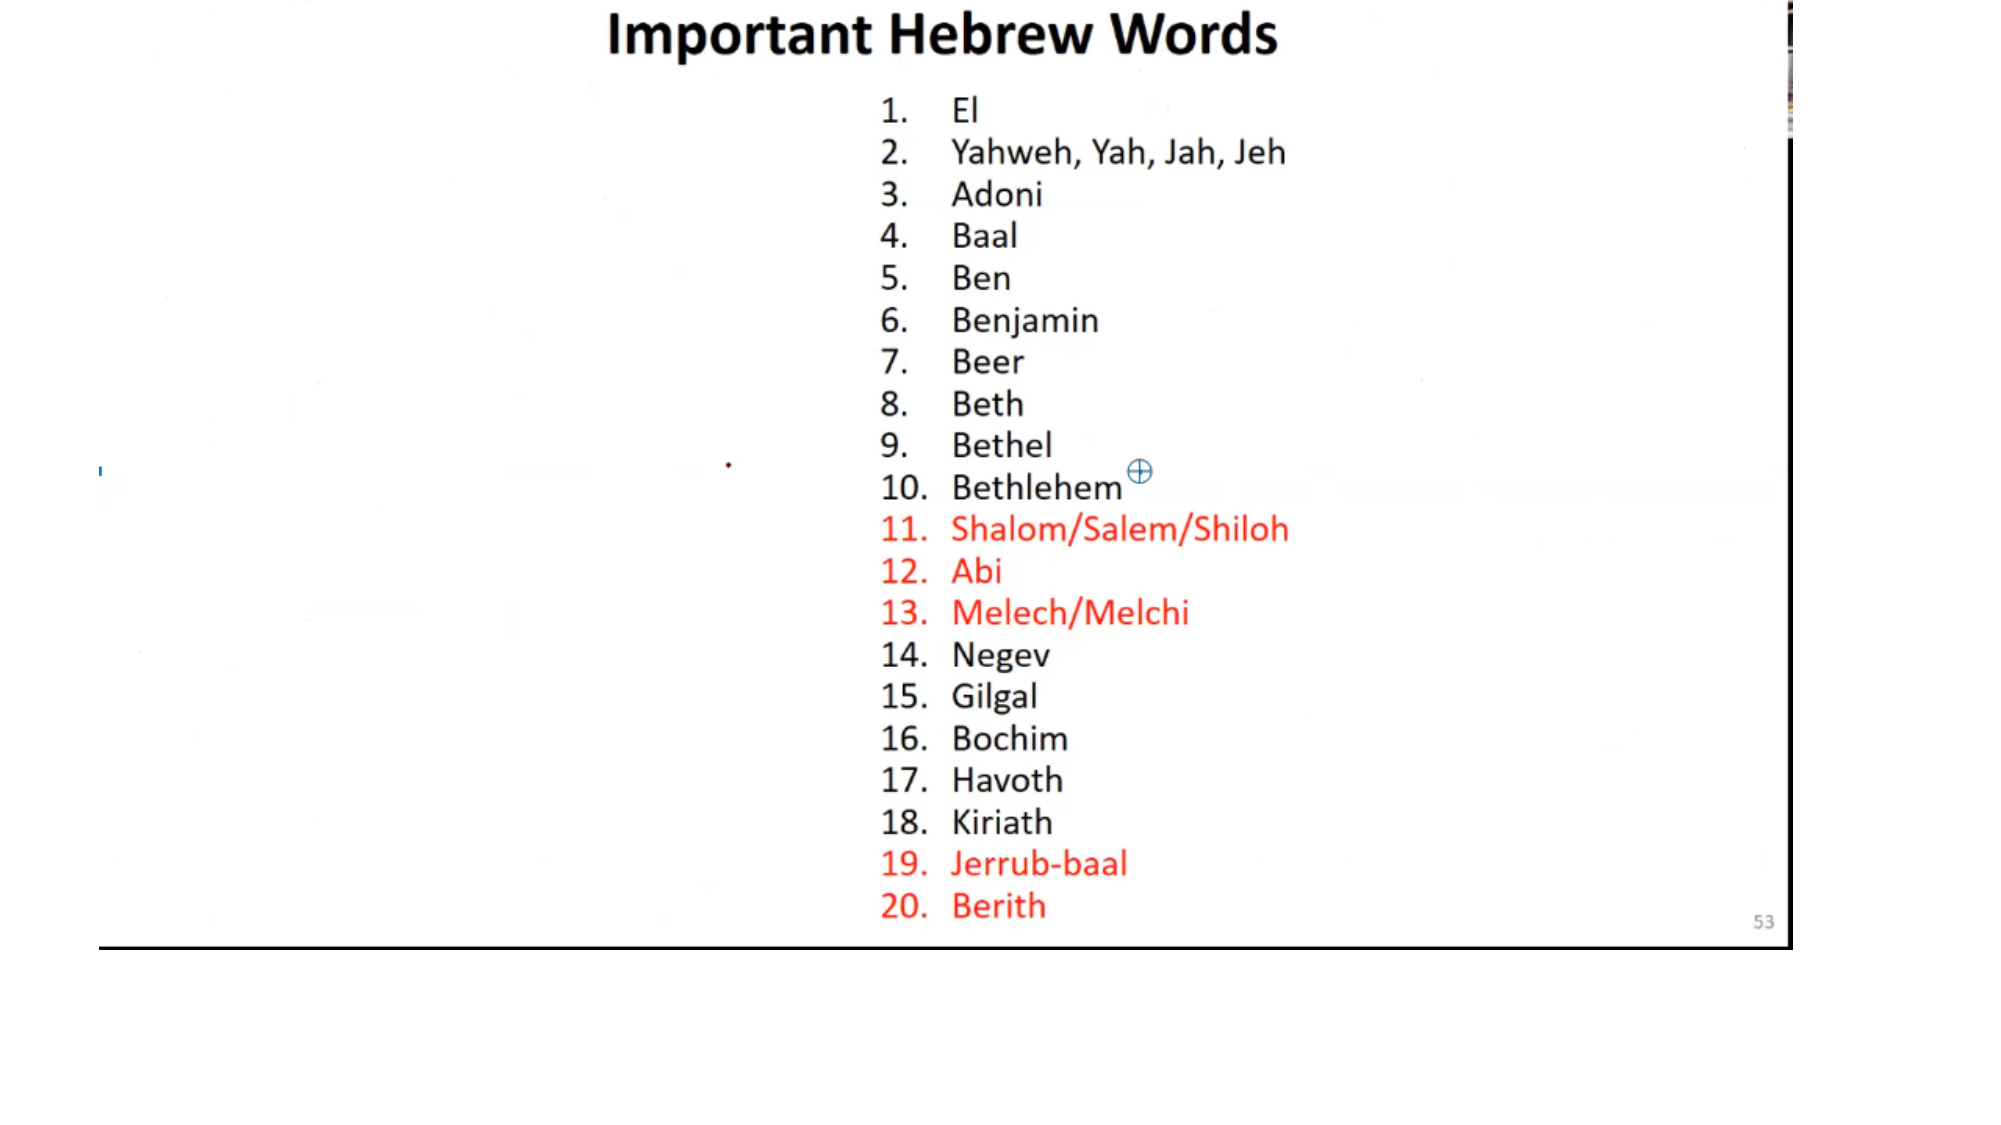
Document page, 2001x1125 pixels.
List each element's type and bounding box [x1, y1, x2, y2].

picture [99, 0, 1793, 950]
